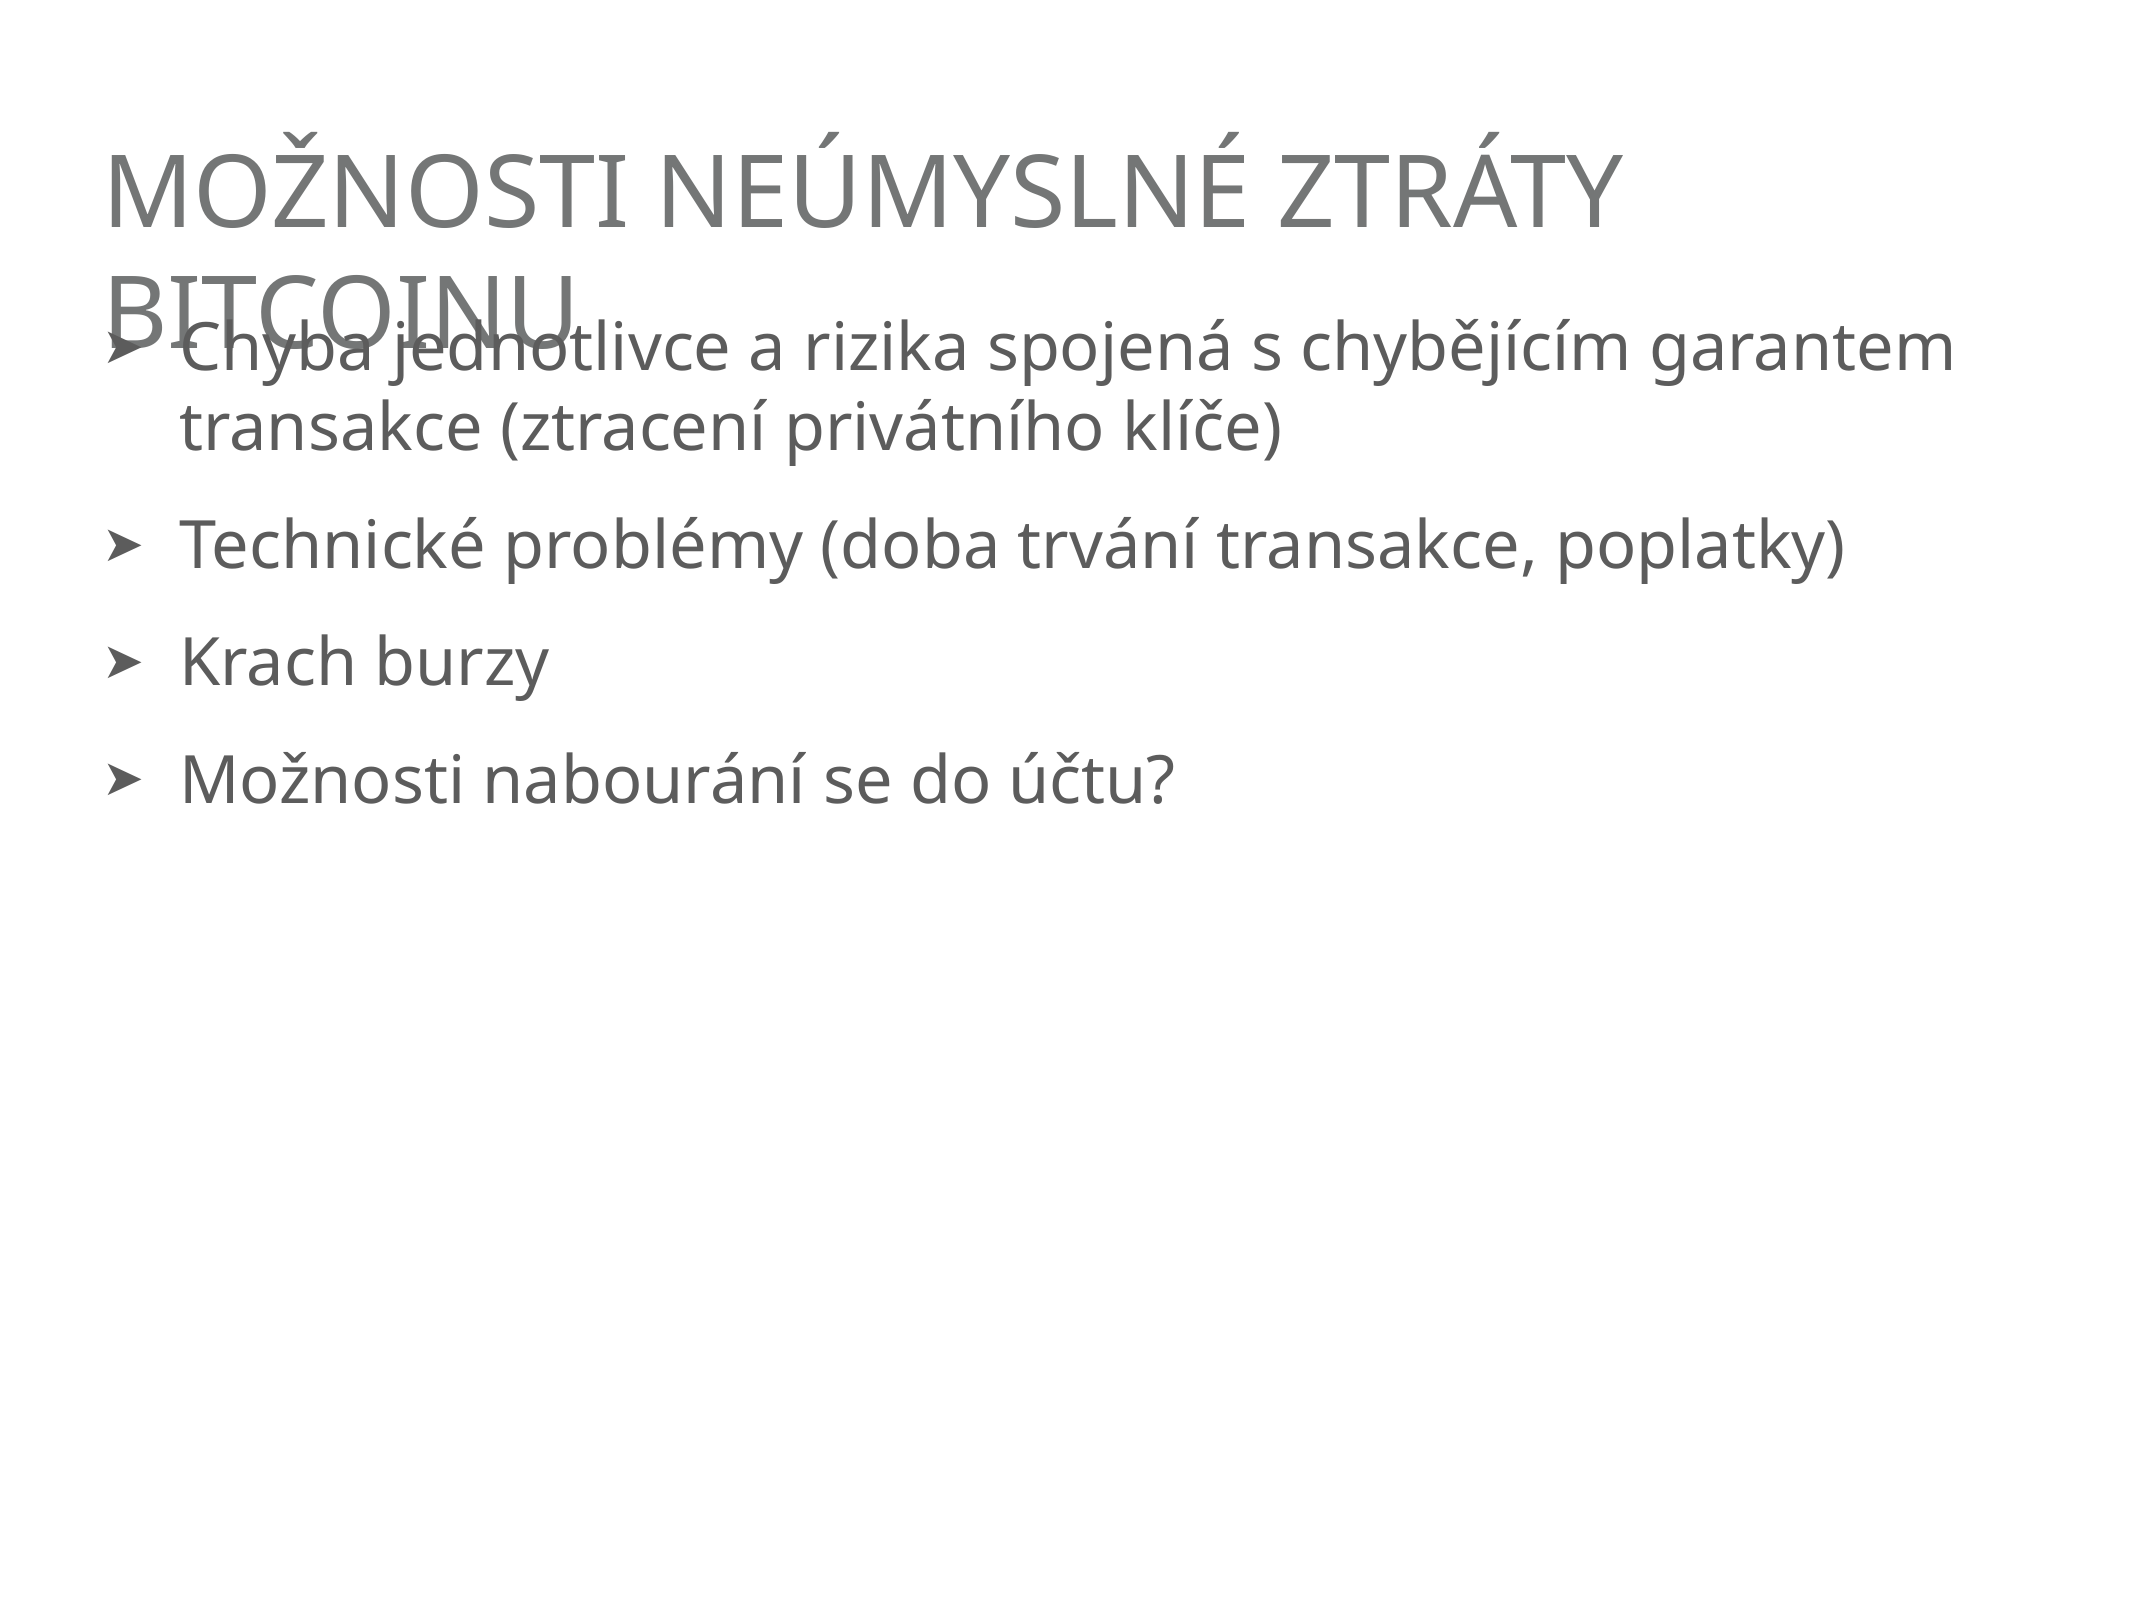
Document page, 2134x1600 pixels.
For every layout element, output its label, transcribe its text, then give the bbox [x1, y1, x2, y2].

title možnosti neúmyslné ztráty bitcoinu [93, 118, 2041, 238]
list Chyba jednotlivce a rizika spojená s chybějícím garantem transakce (ztracení privátního klíče) Technické problémy (doba trvání transakce, poplatky) Krach burzy Možnosti nabourání se do účtu? [93, 295, 2041, 1482]
